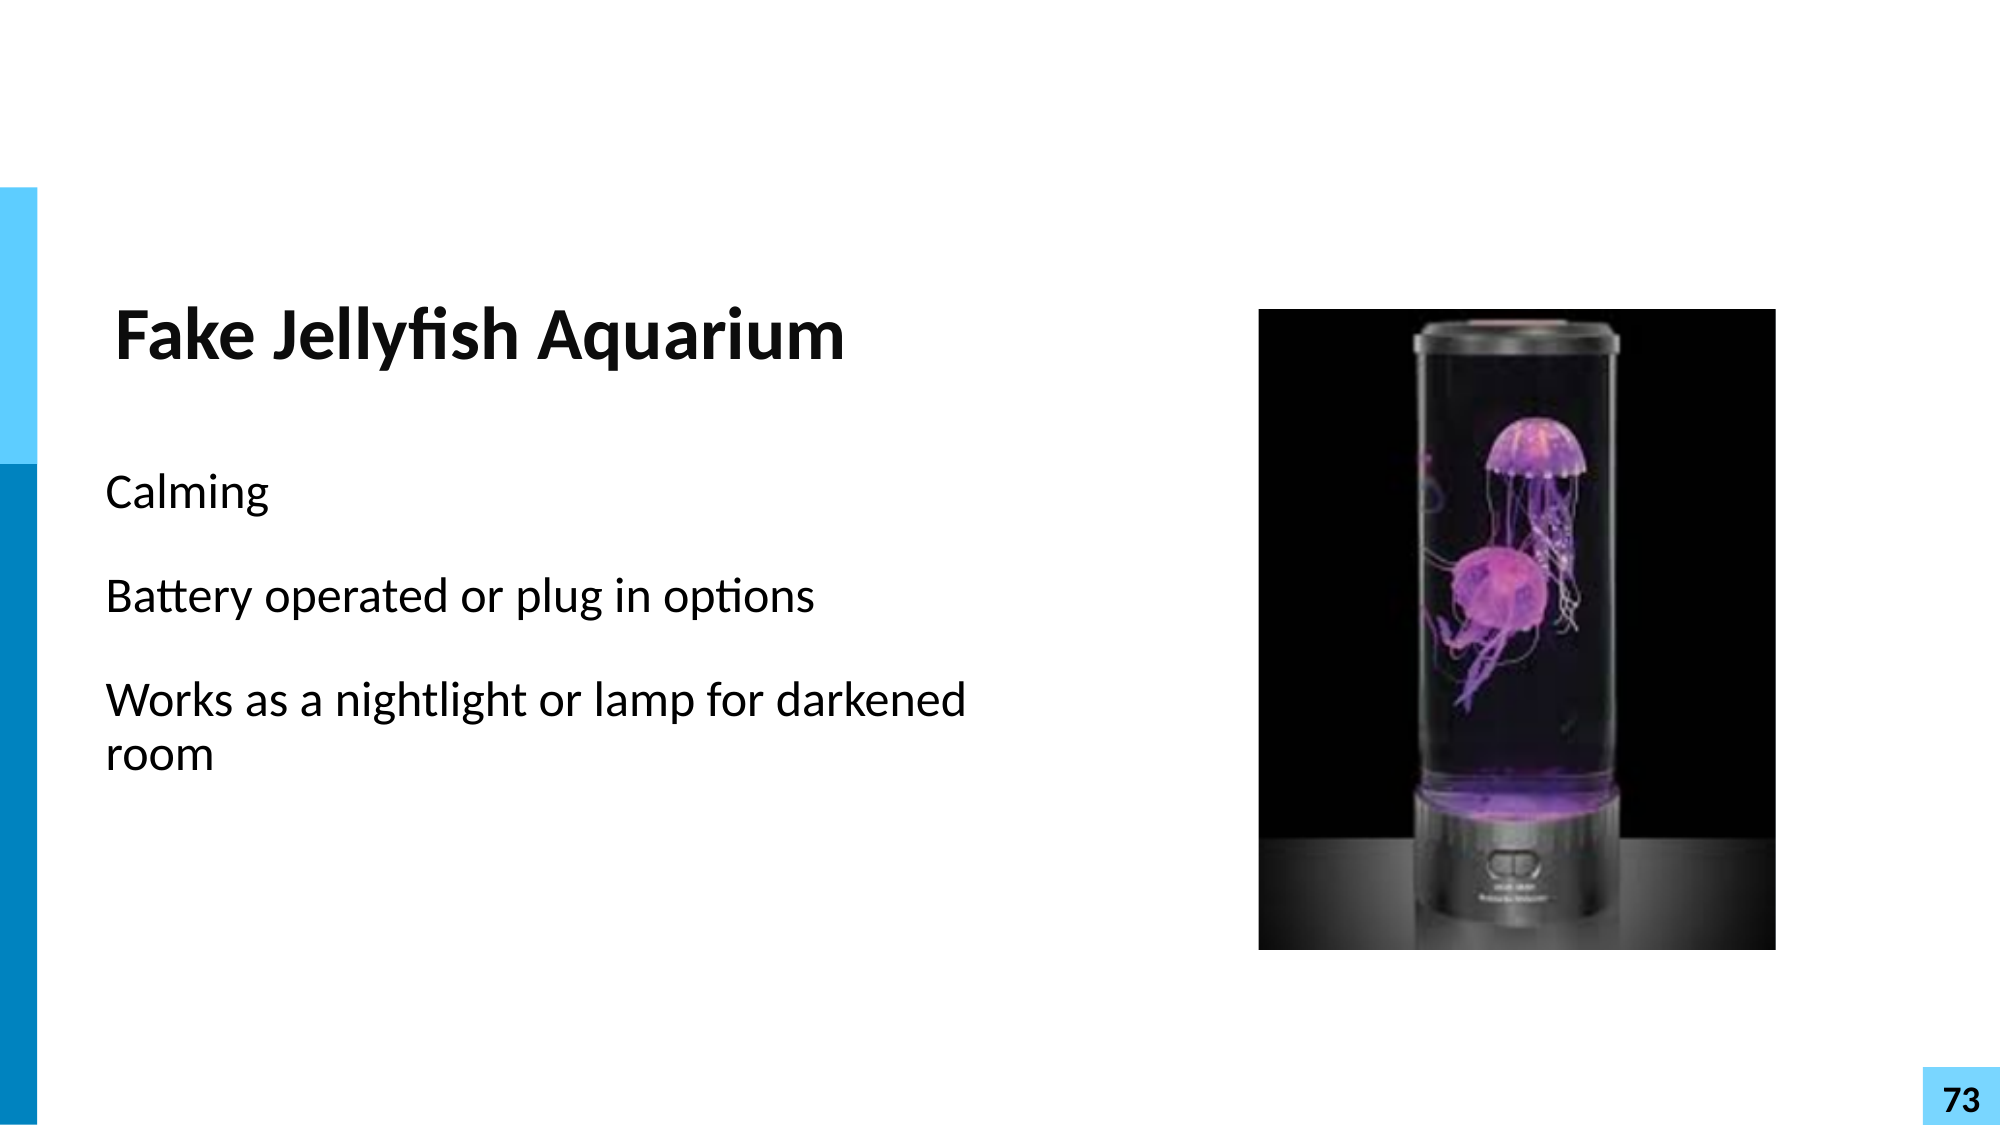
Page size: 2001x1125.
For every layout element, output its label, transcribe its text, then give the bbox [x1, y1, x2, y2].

list Calming Battery operated or plug in options Works as a nightlight or lamp for darkened room [98, 457, 996, 929]
title Fake Jellyfish Aquarium [100, 243, 996, 432]
picture [1258, 309, 1776, 951]
